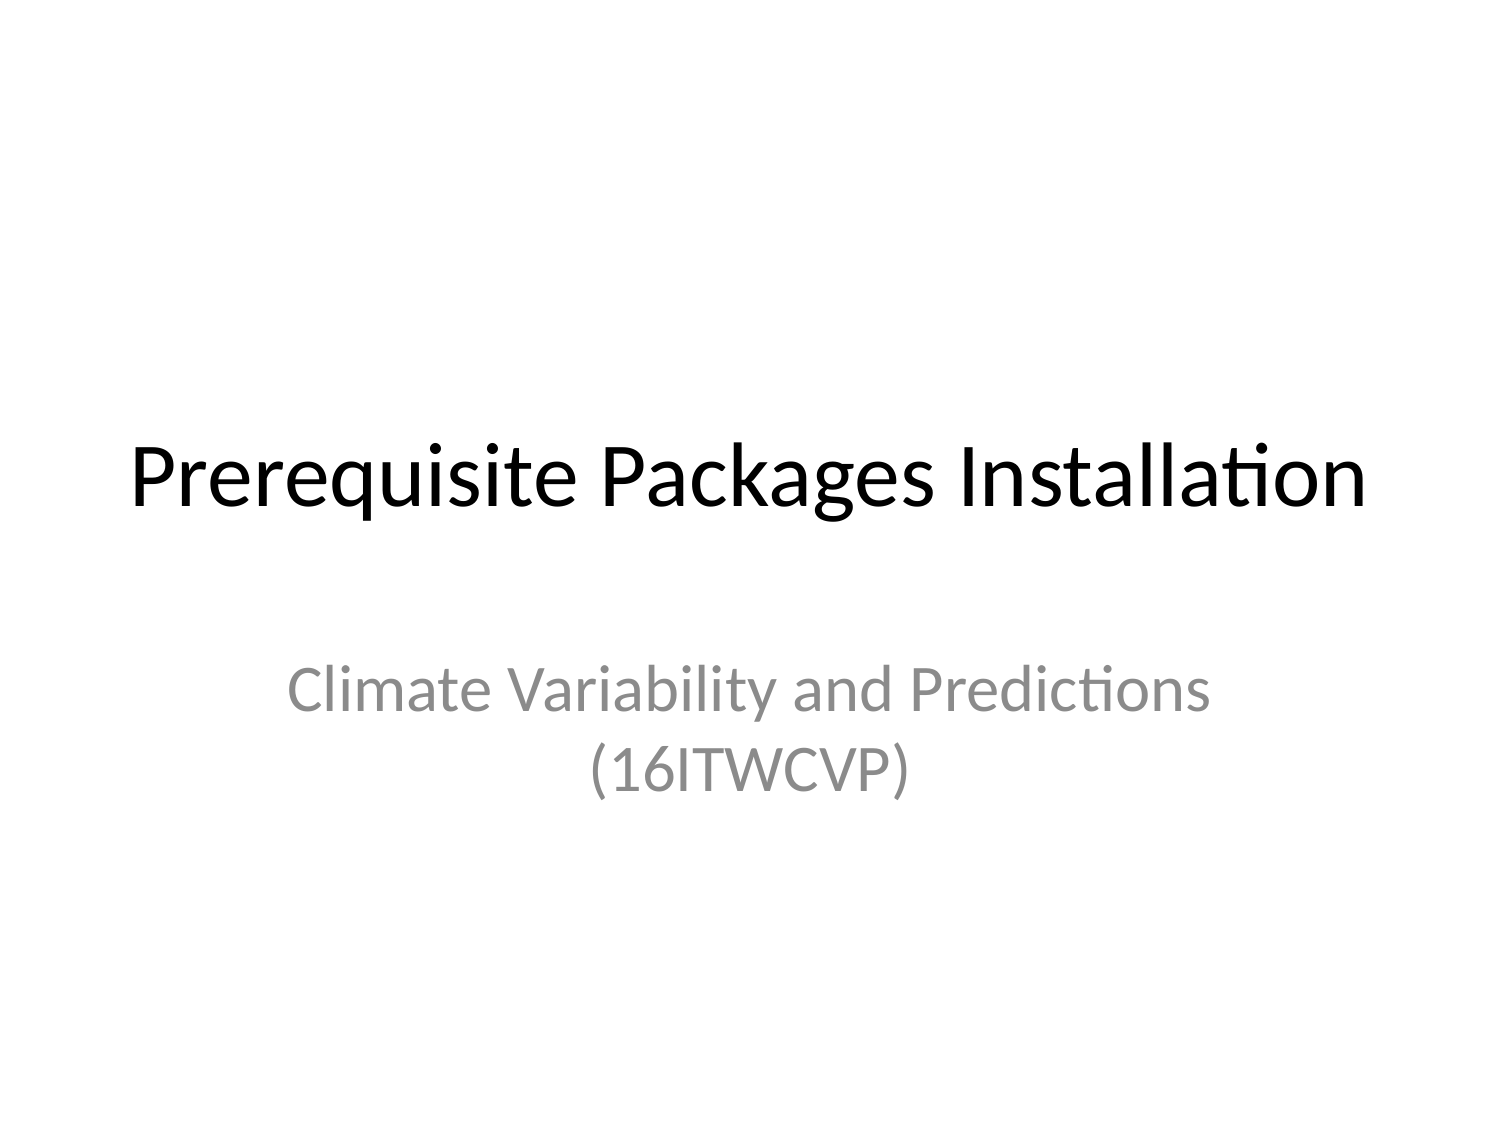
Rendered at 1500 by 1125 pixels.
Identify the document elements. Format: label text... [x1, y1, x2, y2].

text_box Climate Variability and Predictions (16ITWCVP) [225, 637, 1275, 925]
text_box Prerequisite Packages Installation [112, 349, 1388, 591]
